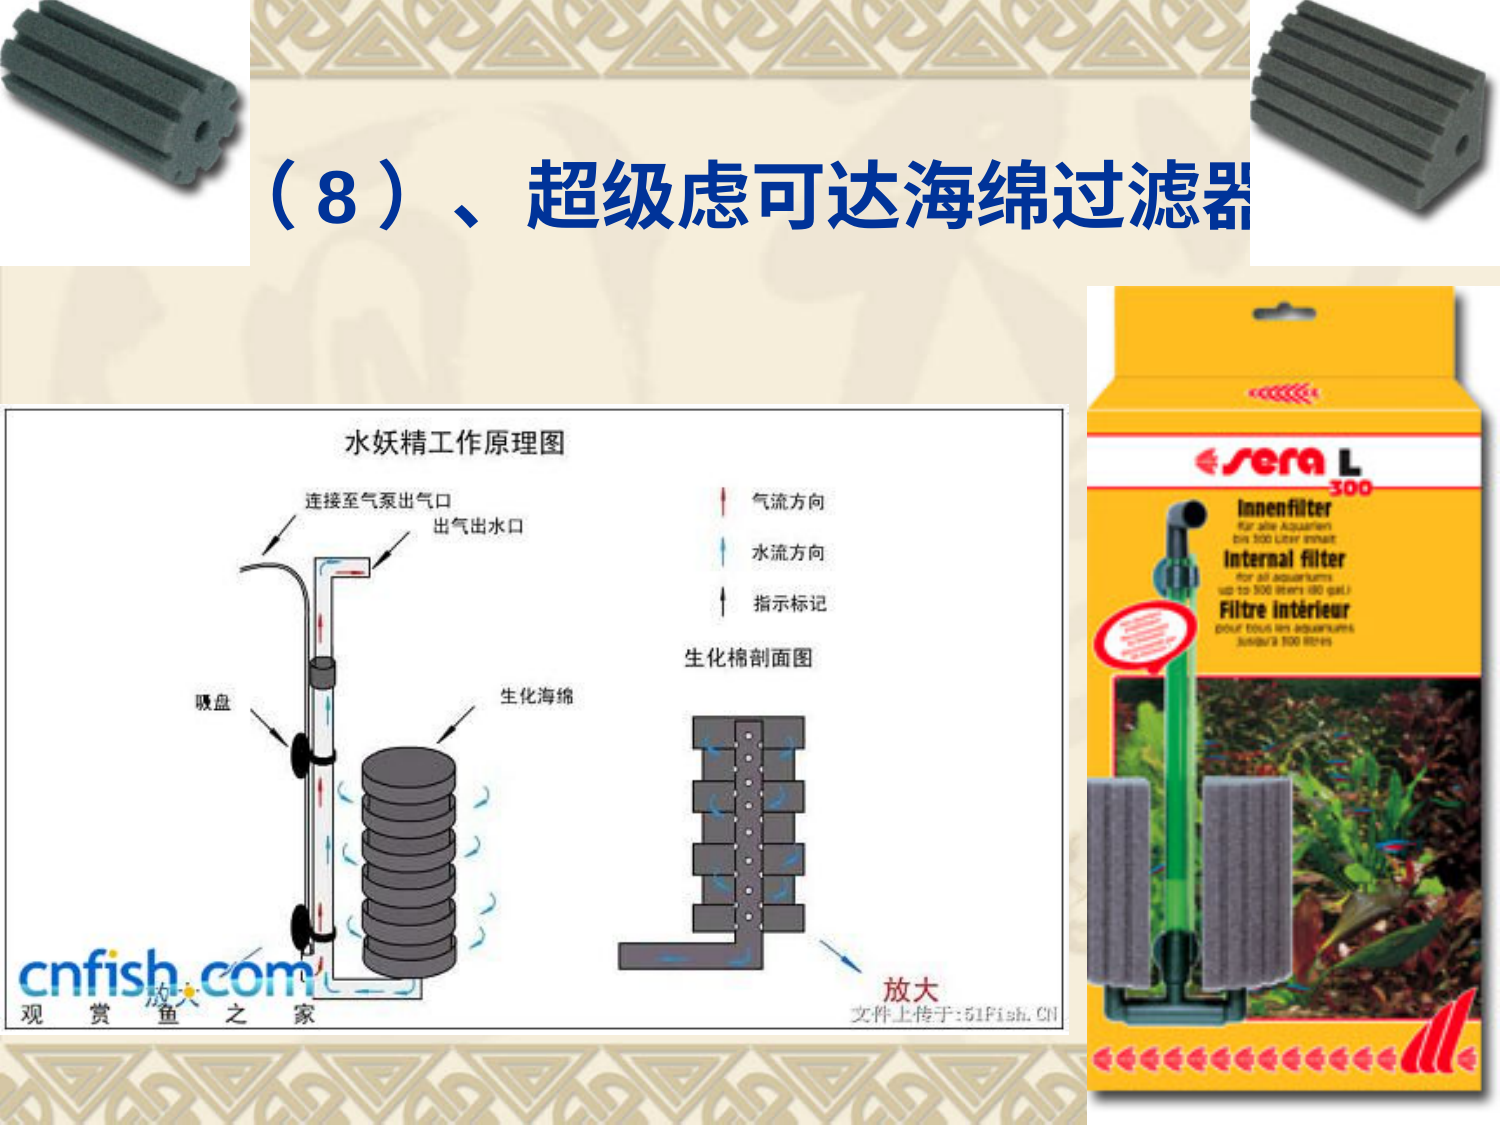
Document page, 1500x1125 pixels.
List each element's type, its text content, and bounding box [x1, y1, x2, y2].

picture [0, 0, 1500, 1125]
title （8）、超级虑可达海绵过滤器 [49, 99, 1451, 288]
